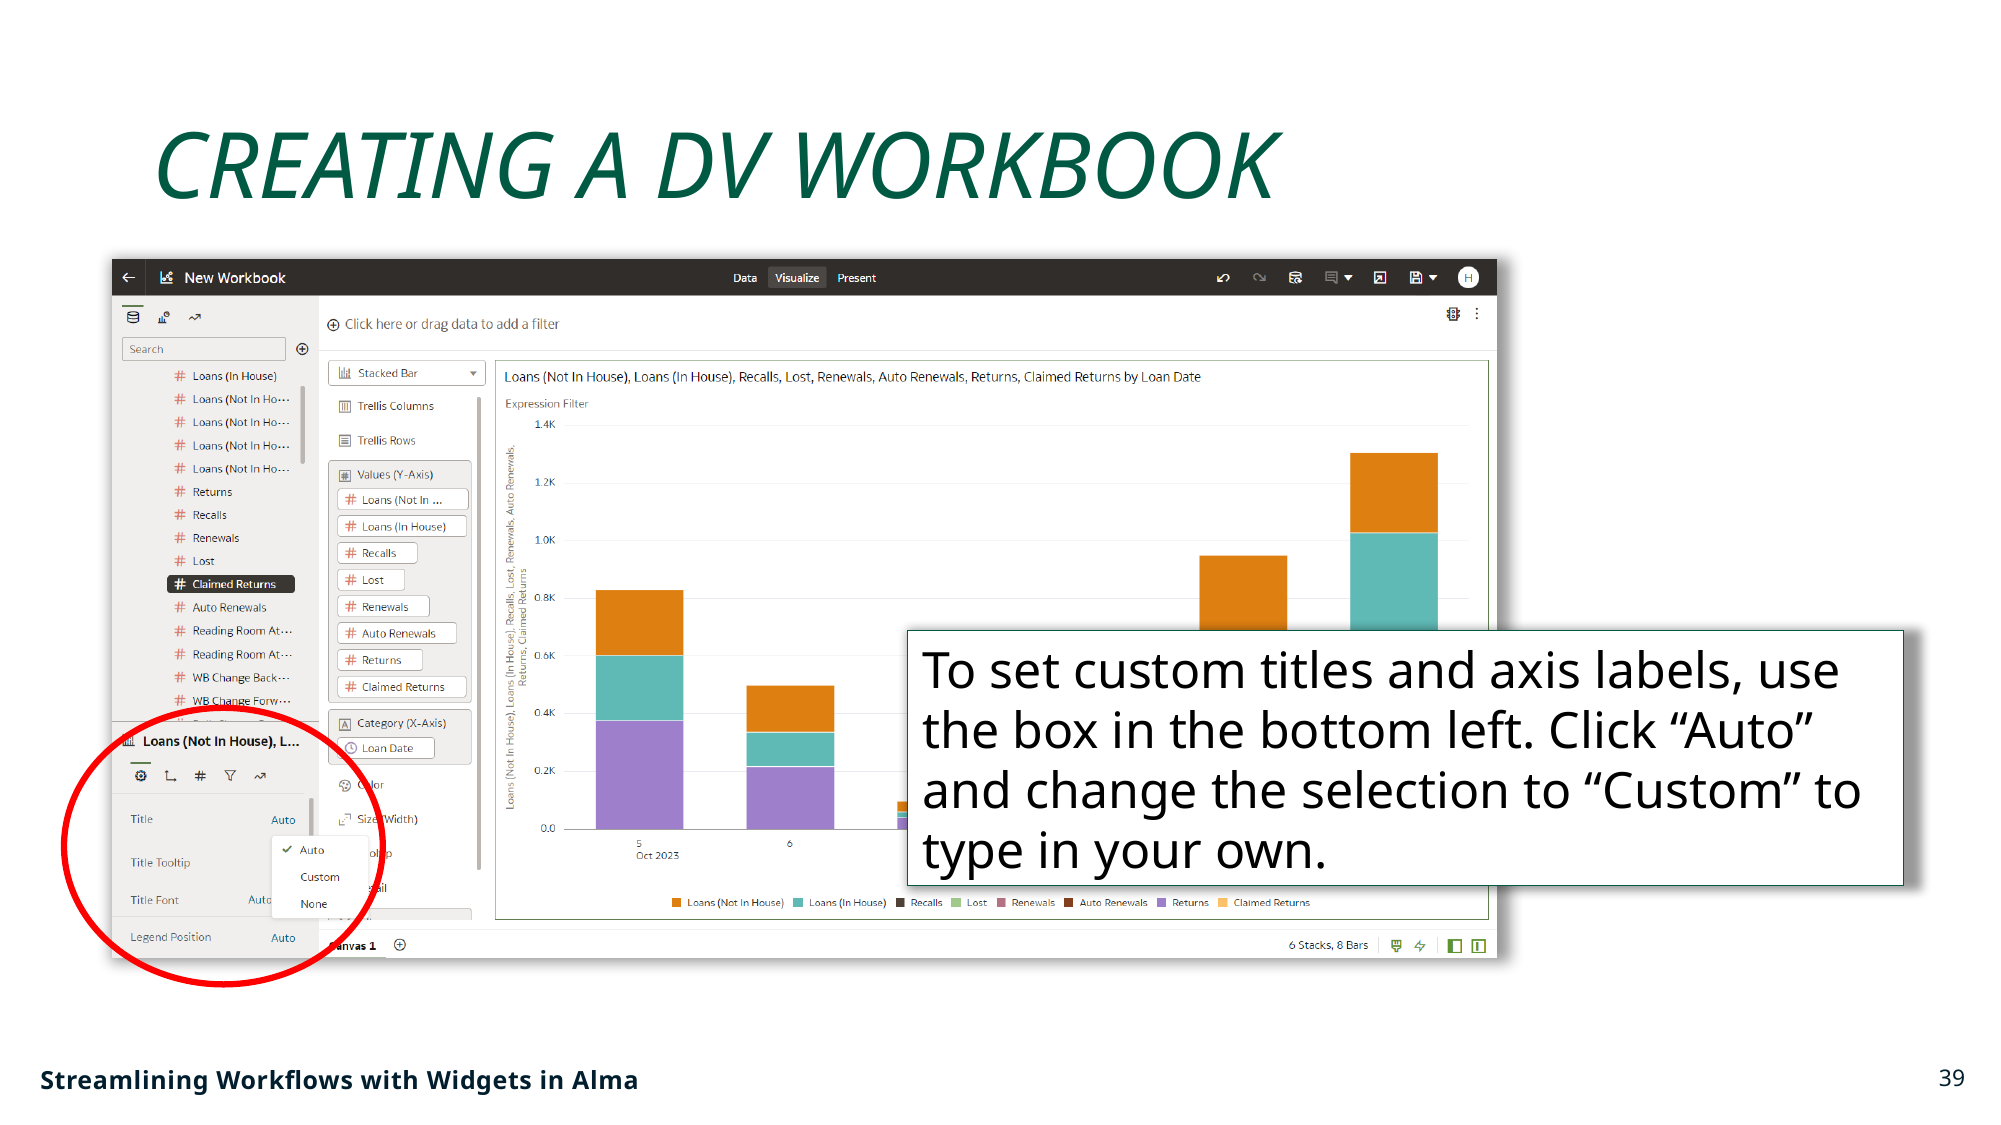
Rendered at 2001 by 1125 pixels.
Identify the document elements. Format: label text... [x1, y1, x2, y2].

text_box To set custom titles and axis labels, use the box in the bottom left. Click “Auto” and change the selection to “Custom” to type in your own. [1498, 630, 1904, 886]
slide_number 39 [1903, 1049, 1981, 1110]
footer Streamlining Workflows with Widgets in Alma [25, 1049, 764, 1110]
text_box [127, 958, 319, 986]
title Creating a DV Workbook [137, 59, 1863, 278]
text_box [62, 746, 111, 946]
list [111, 259, 1498, 958]
